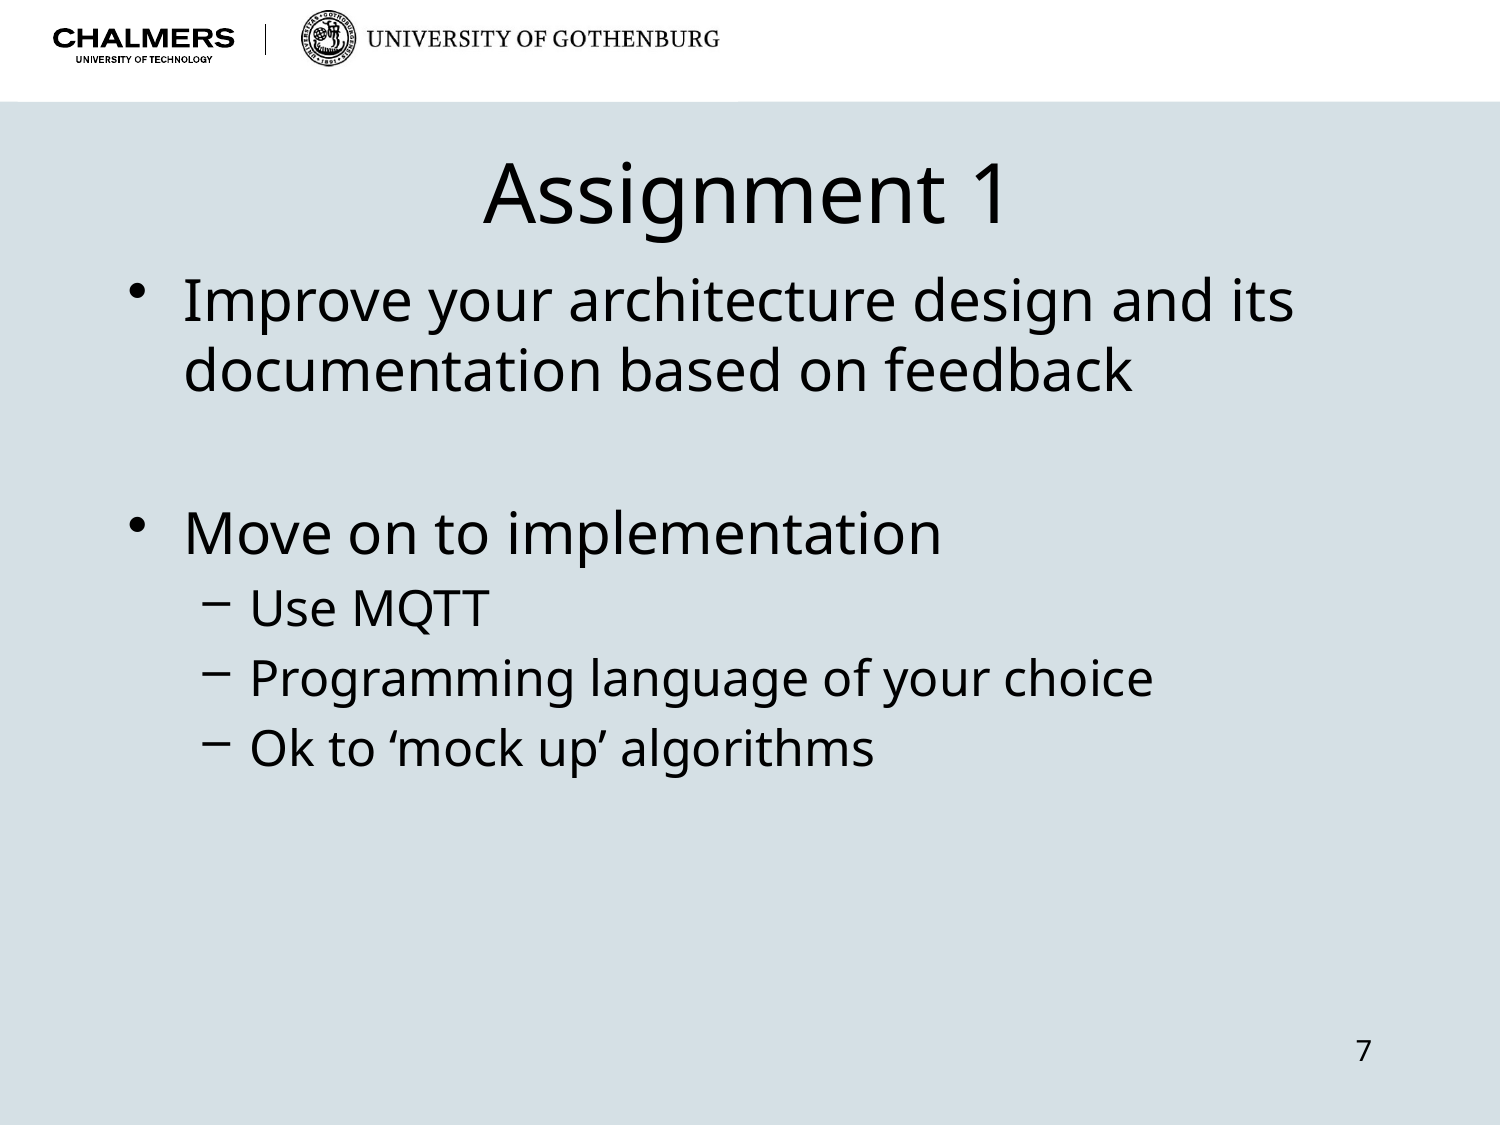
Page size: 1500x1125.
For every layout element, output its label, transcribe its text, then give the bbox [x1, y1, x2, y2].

picture [0, 0, 720, 96]
list Improve your architecture design and its documentation based on feedback Move on to implementation Use MQTT Programming language of your choice Ok to ‘mock up’ algorithms [112, 255, 1388, 1106]
picture [64, 31, 1500, 119]
slide_number 7 [1074, 1025, 1388, 1100]
title Assignment 1 [112, 113, 1388, 255]
